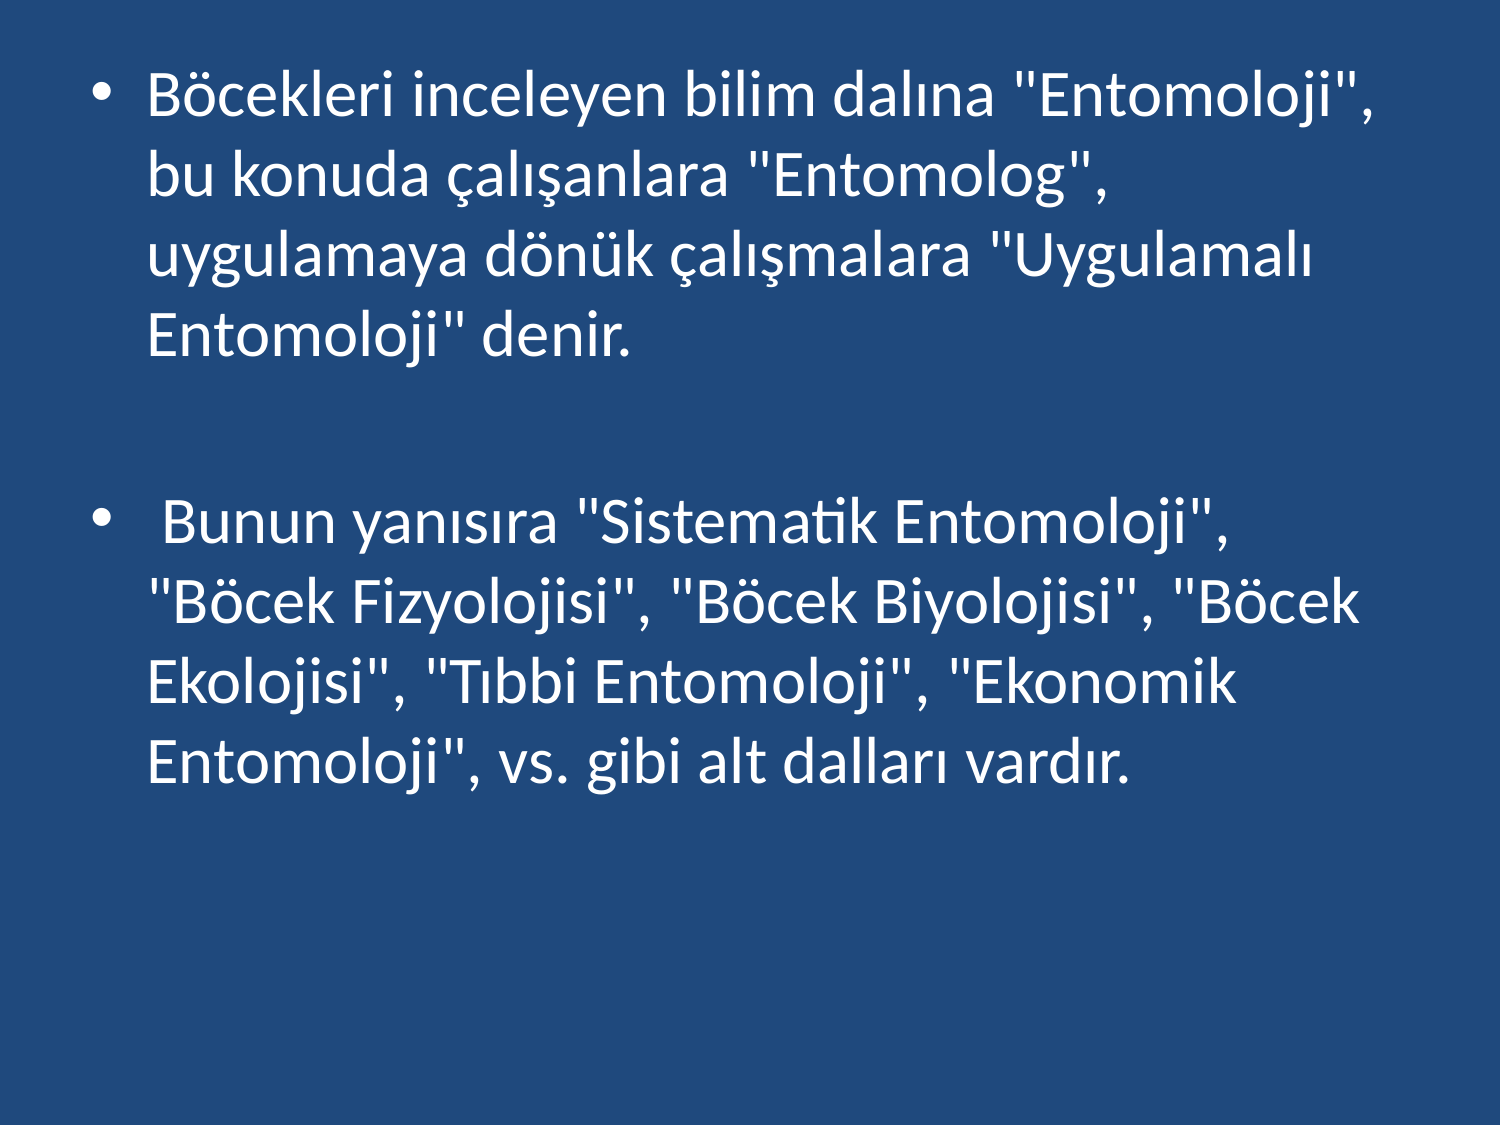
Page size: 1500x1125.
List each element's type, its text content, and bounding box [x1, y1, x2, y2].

list Böcekleri inceleyen bilim dalına "Entomoloji", bu konuda çalışanlara "Entomolog", uygulamaya dönük çalışmalara "Uygulamalı Entomoloji" denir. Bunun yanısıra "Sistematik Entomoloji", "Böcek Fizyolojisi", "Böcek Biyolojisi", "Böcek Ekolojisi", "Tıbbi Entomoloji", "Ekonomik Entomoloji", vs. gibi alt dalları vardır. [75, 42, 1425, 1005]
